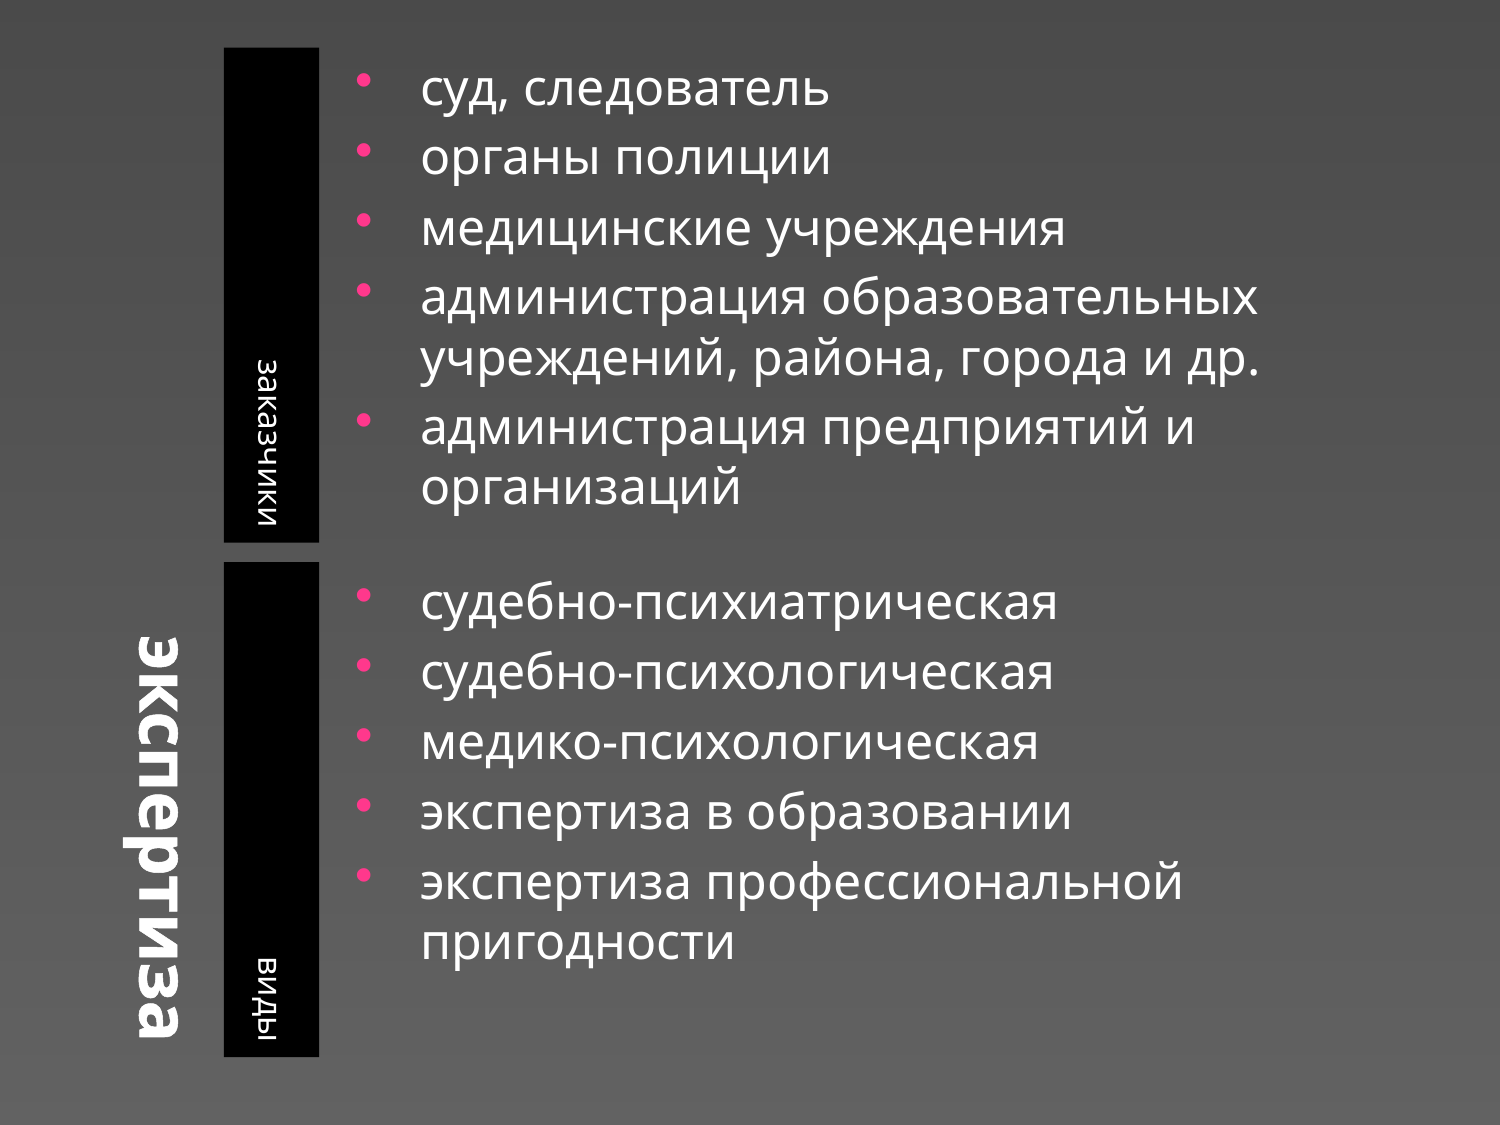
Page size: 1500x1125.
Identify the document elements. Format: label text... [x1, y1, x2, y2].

list виды [223, 561, 320, 1058]
list суд, следователь органы полиции медицинские учреждения администрация образовательных учреждений, района, города и др. администрация предприятий и организаций [331, 47, 1457, 543]
list судебно-психиатрическая судебно-психологическая медико-психологическая экспертиза в образовании экспертиза профессиональной пригодности [331, 562, 1457, 1058]
title экспертиза [40, 47, 216, 1058]
list заказчики [223, 47, 320, 544]
